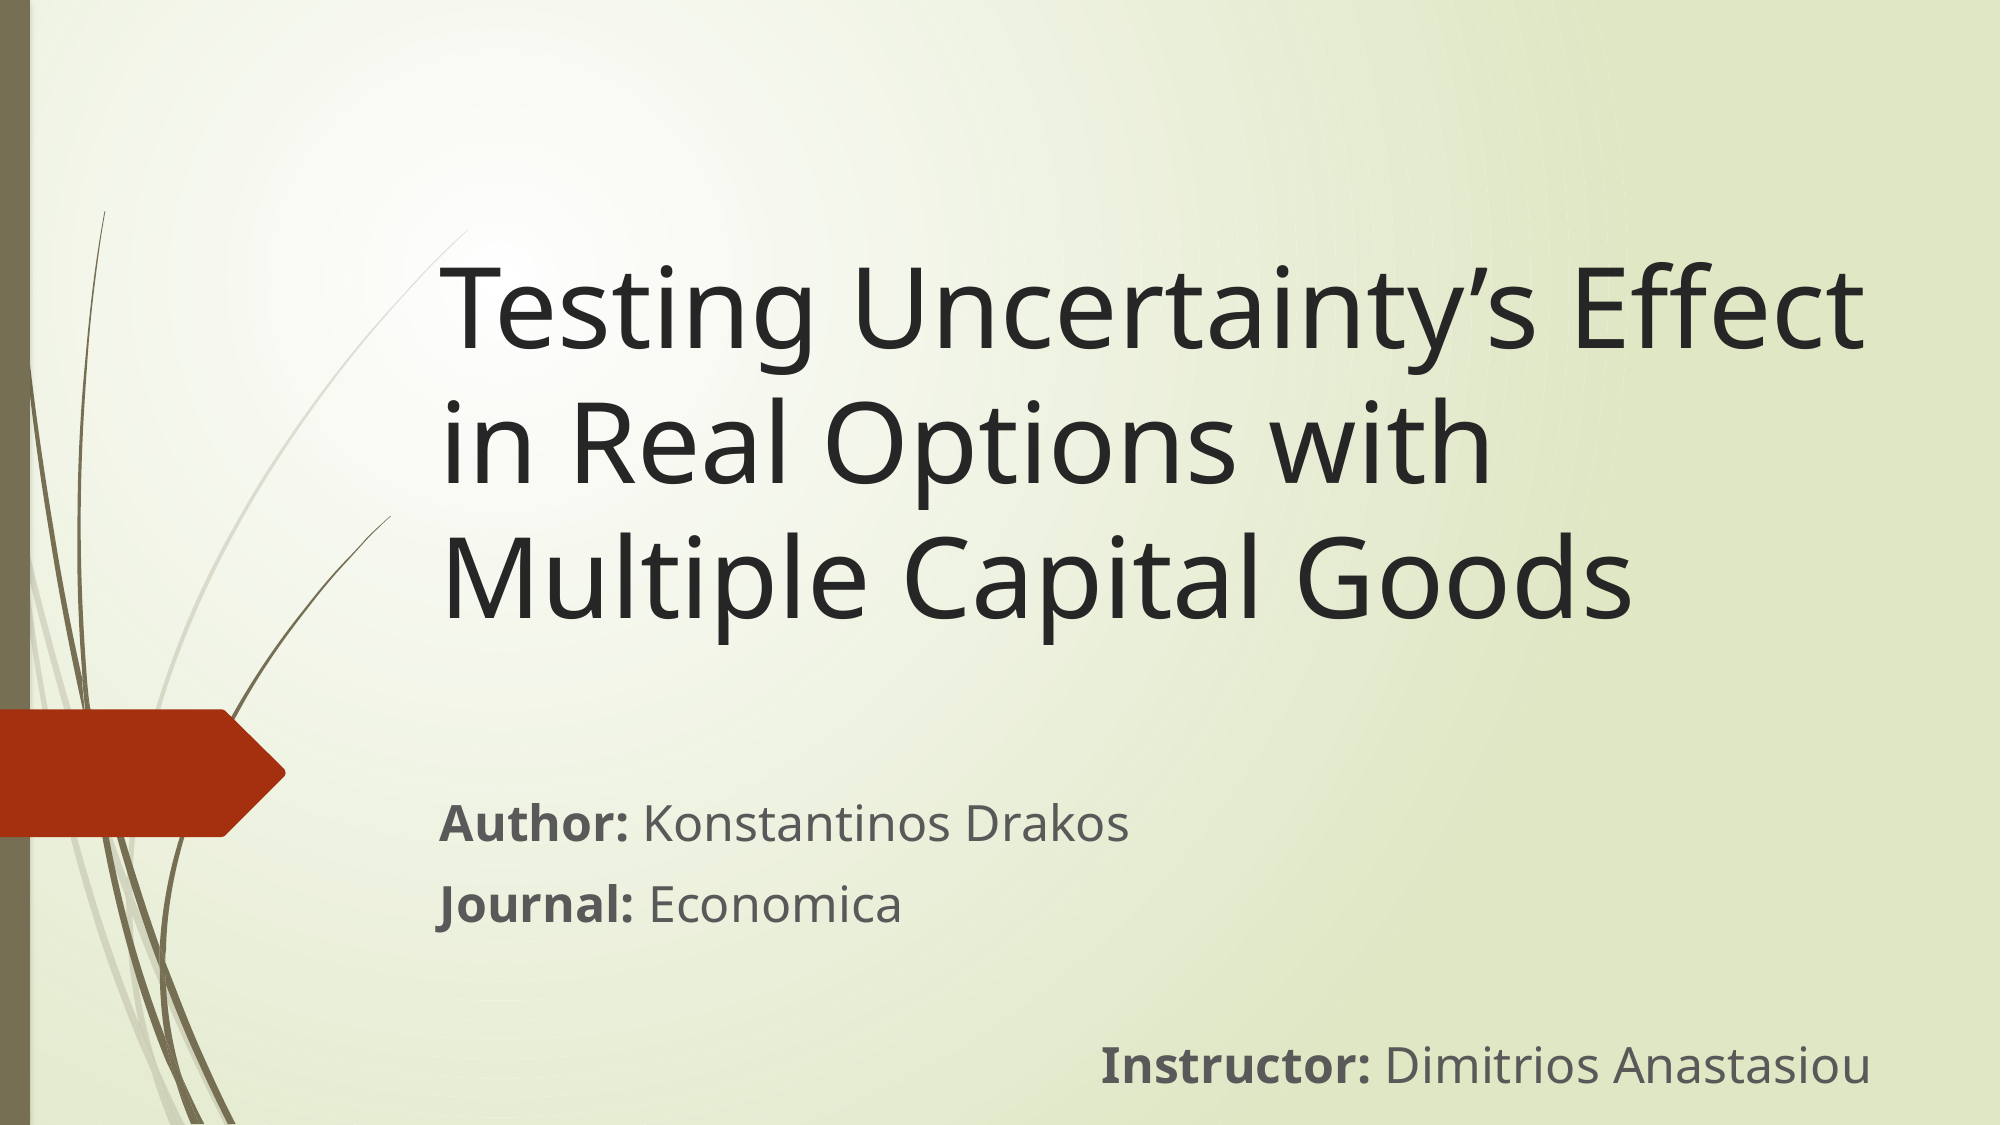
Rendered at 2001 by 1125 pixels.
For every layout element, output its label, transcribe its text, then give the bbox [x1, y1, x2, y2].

subtitle Author: Konstantinos Drakos Journal: Economica Instructor: Dimitrios Anastasiou [424, 783, 1888, 1125]
title Testing Uncertainty’s Effect in Real Options with Multiple Capital Goods [424, 412, 1888, 783]
